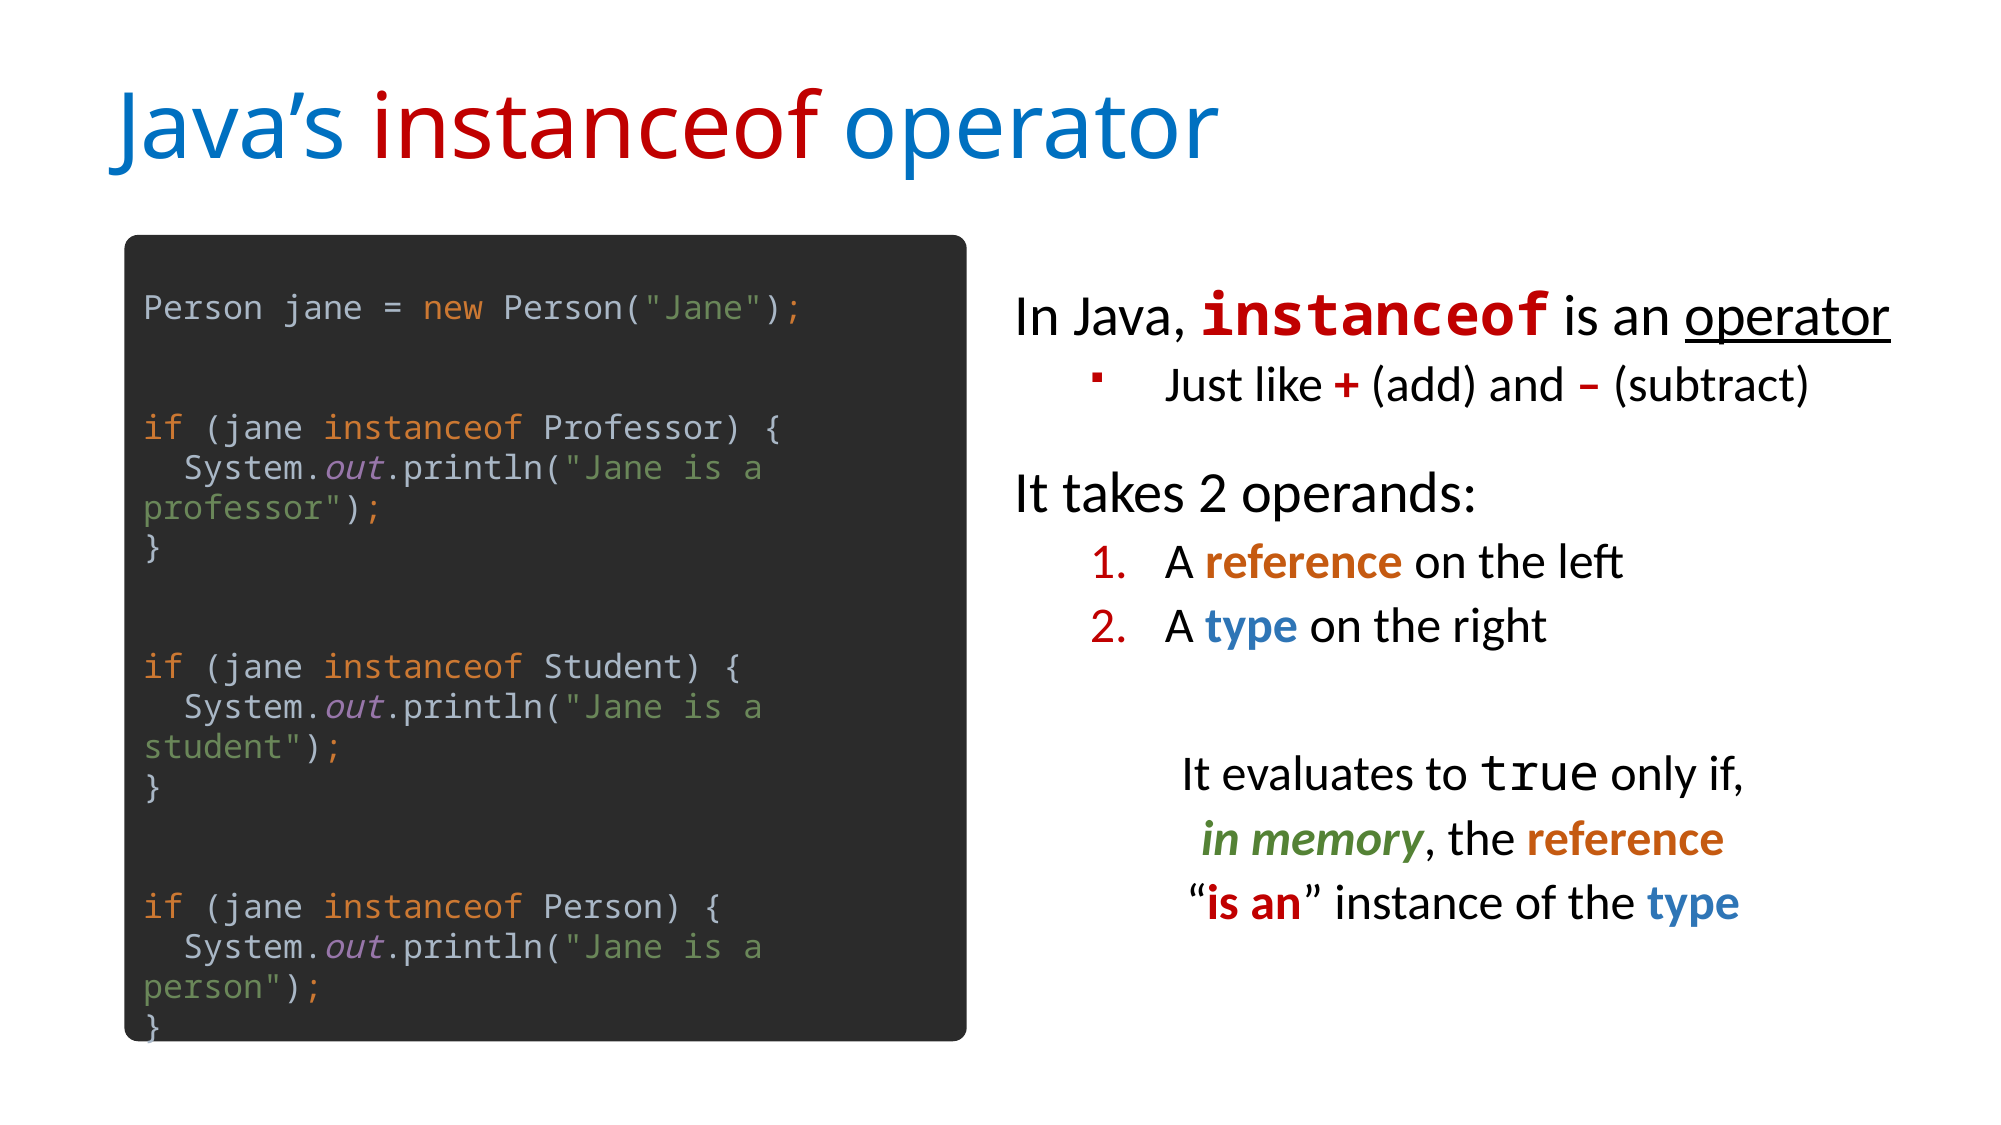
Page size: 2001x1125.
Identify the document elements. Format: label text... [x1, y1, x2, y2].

list In Java, instanceof is an operator Just like + (add) and – (subtract) It takes 2 operands: A reference on the left A type on the right It evaluates to true only if, in memory, the reference “is an” instance of the type [999, 277, 1926, 1084]
title Java’s instanceof operator [101, 59, 1863, 198]
text_box Person jane = new Person("Jane"); if (jane instanceof Professor) { System.out.println("Jane is a professor"); } if (jane instanceof Student) { System.out.println("Jane is a student"); } if (jane instanceof Person) { System.out.println("Jane is a person"); } [123, 233, 968, 1043]
